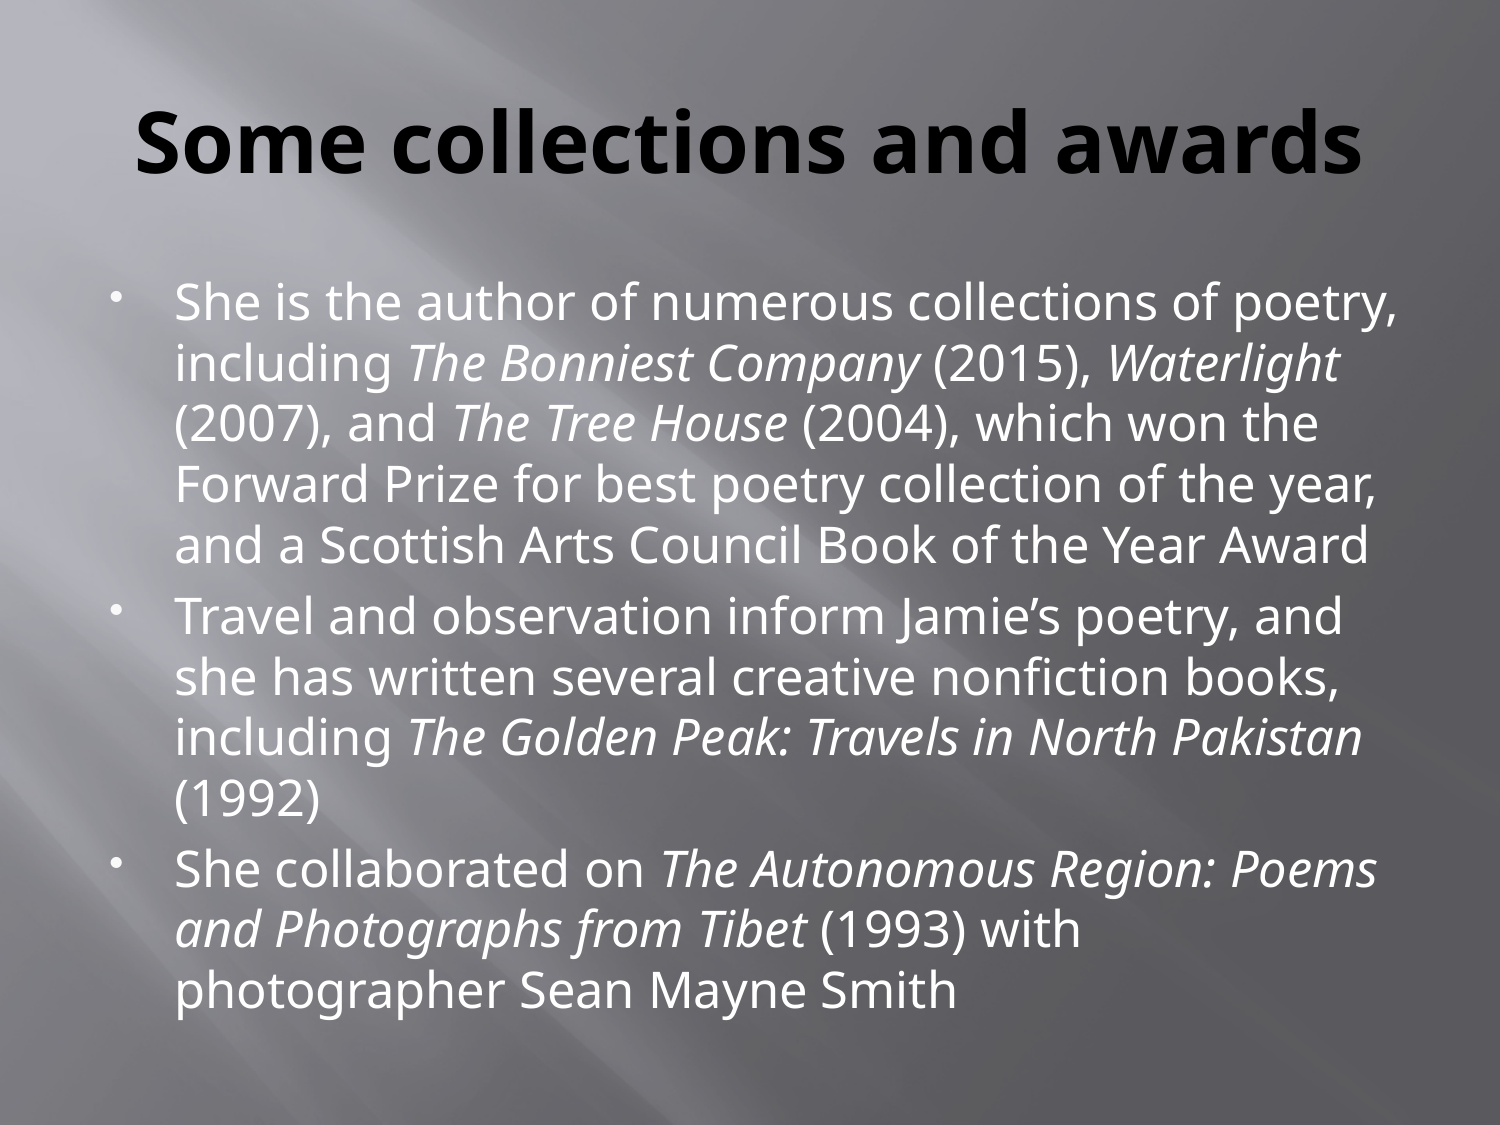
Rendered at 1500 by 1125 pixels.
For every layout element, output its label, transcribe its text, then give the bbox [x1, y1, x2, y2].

list She is the author of numerous collections of poetry, including The Bonniest Company (2015), Waterlight (2007), and The Tree House (2004), which won the Forward Prize for best poetry collection of the year, and a Scottish Arts Council Book of the Year Award Travel and observation inform Jamie’s poetry, and she has written several creative nonfiction books, including The Golden Peak: Travels in North Pakistan (1992) She collaborated on The Autonomous Region: Poems and Photographs from Tibet (1993) with photographer Sean Mayne Smith [75, 262, 1425, 1035]
title Some collections and awards [75, 45, 1425, 233]
